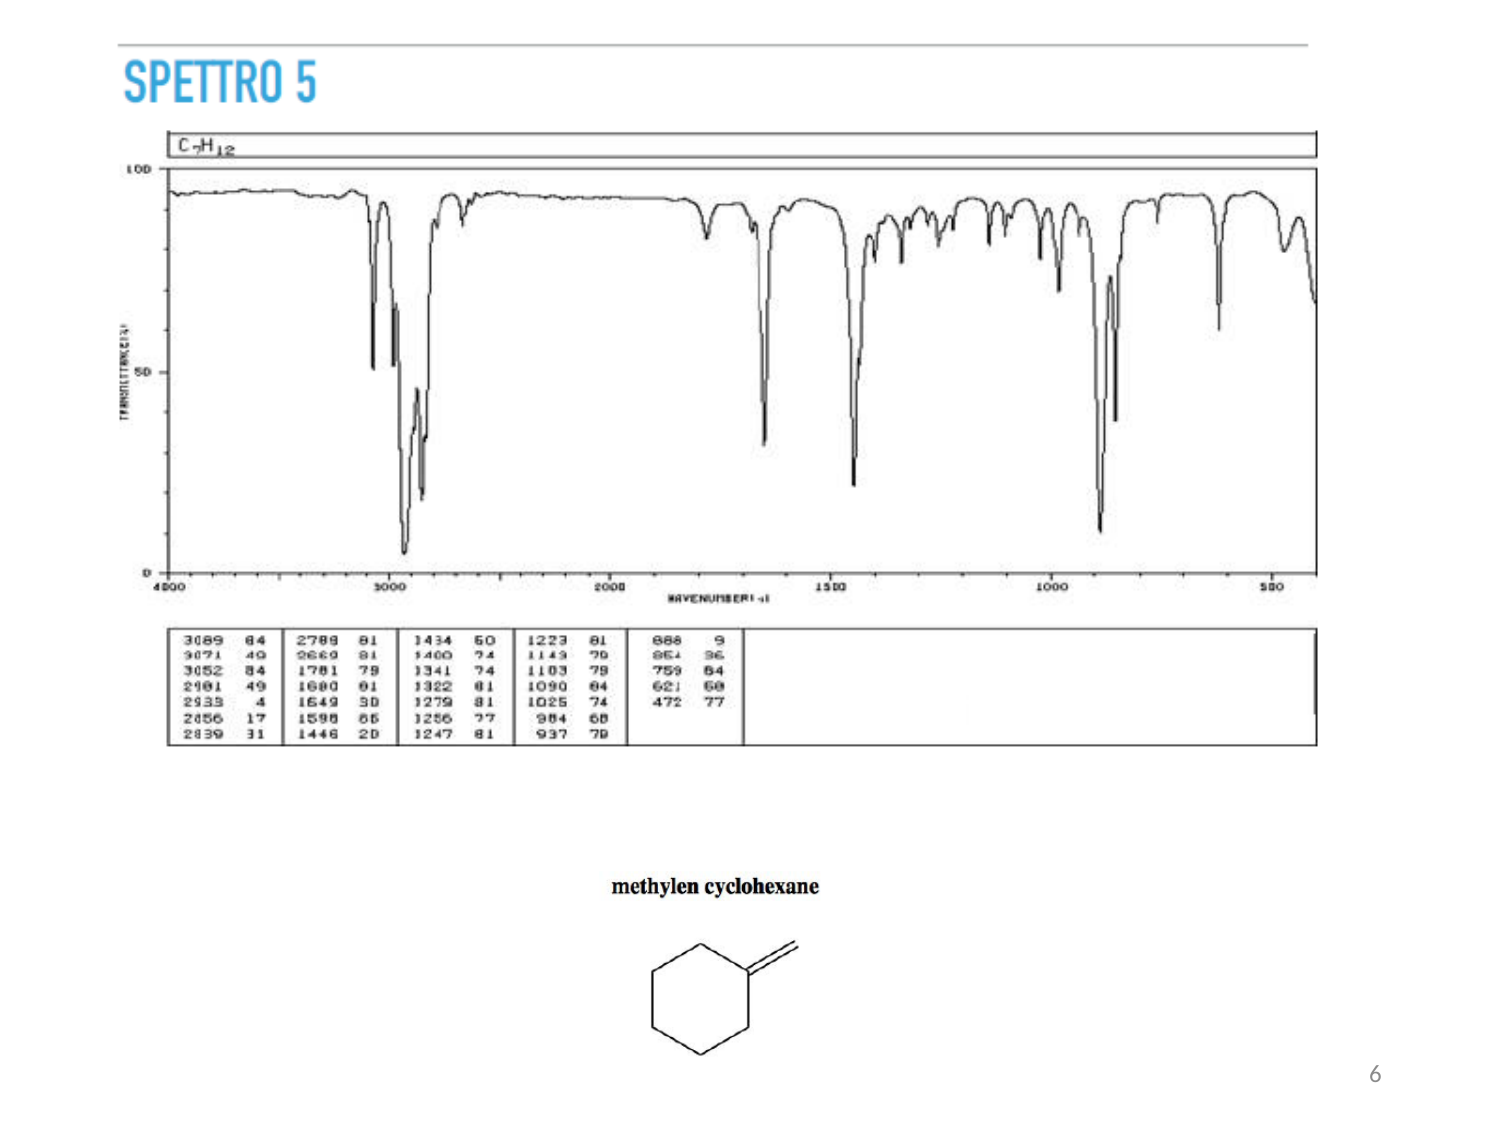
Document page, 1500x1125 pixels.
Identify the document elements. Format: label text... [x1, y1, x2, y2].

picture [92, 22, 1333, 788]
slide_number 6 [1059, 1042, 1397, 1103]
picture [598, 867, 827, 1073]
